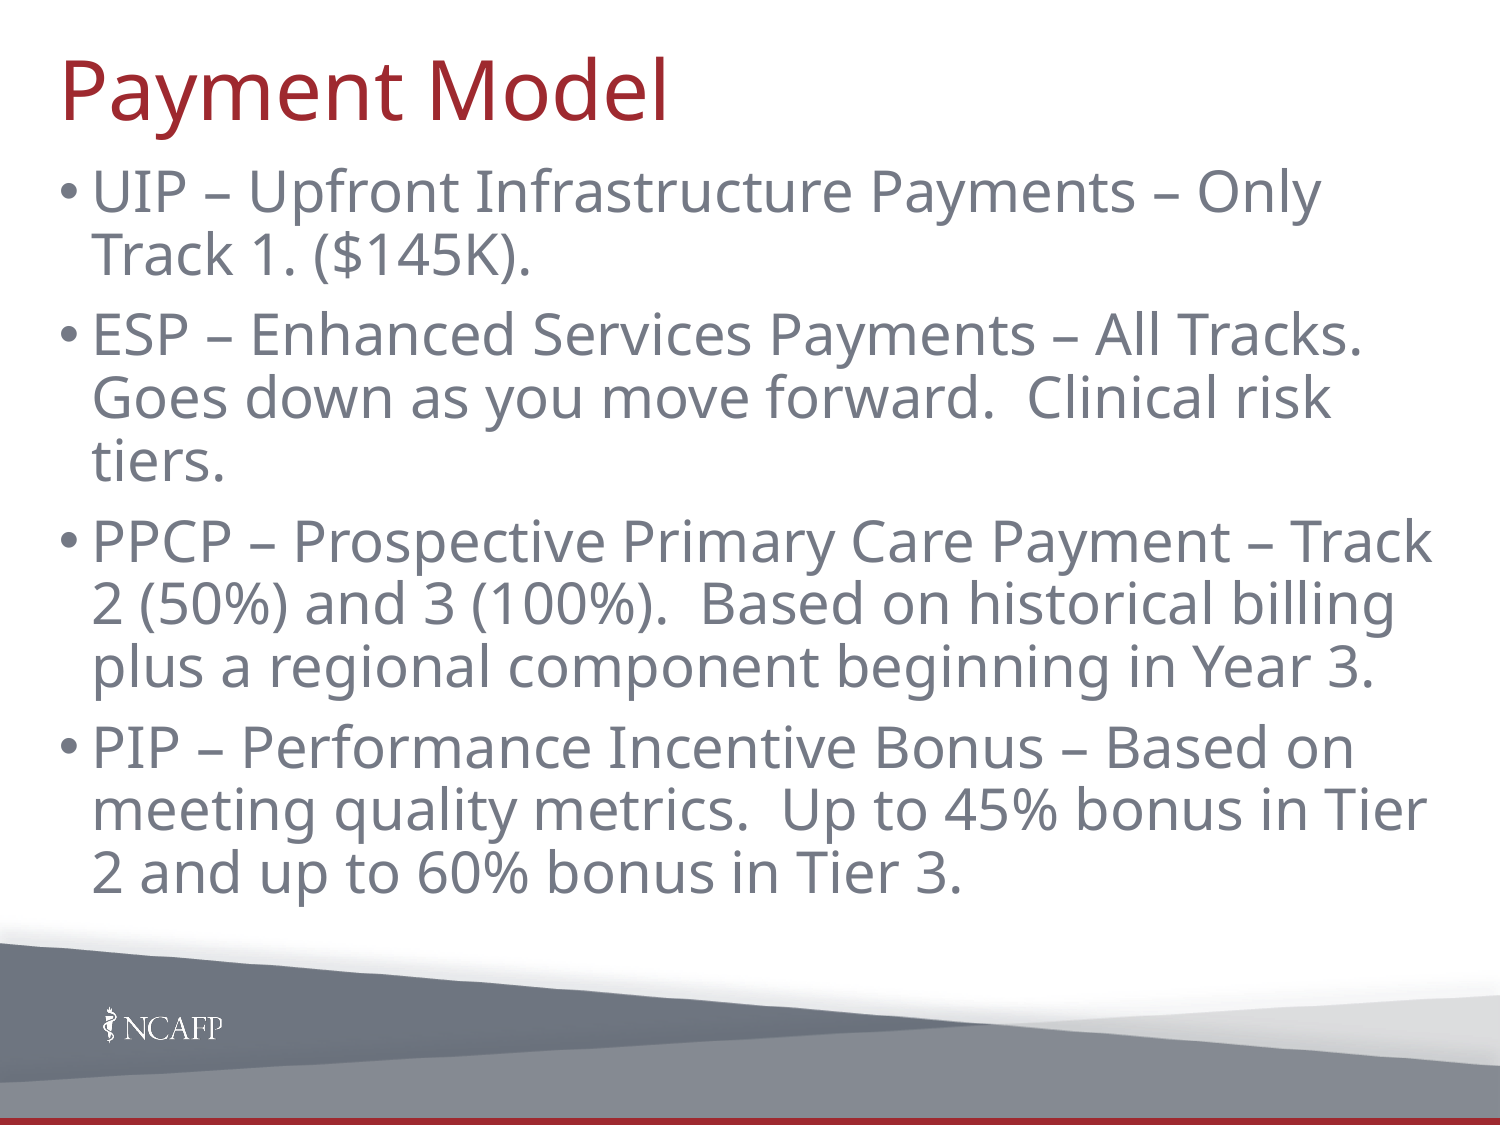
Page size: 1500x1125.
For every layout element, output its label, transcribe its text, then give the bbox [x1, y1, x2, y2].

list UIP – Upfront Infrastructure Payments – Only Track 1. ($145K). ESP – Enhanced Services Payments – All Tracks. Goes down as you move forward. Clinical risk tiers. PPCP – Prospective Primary Care Payment – Track 2 (50%) and 3 (100%). Based on historical billing plus a regional component beginning in Year 3. PIP – Performance Incentive Bonus – Based on meeting quality metrics. Up to 45% bonus in Tier 2 and up to 60% bonus in Tier 3. [43, 154, 1457, 958]
title Payment Model [43, 0, 1457, 154]
picture [0, 914, 1500, 1118]
